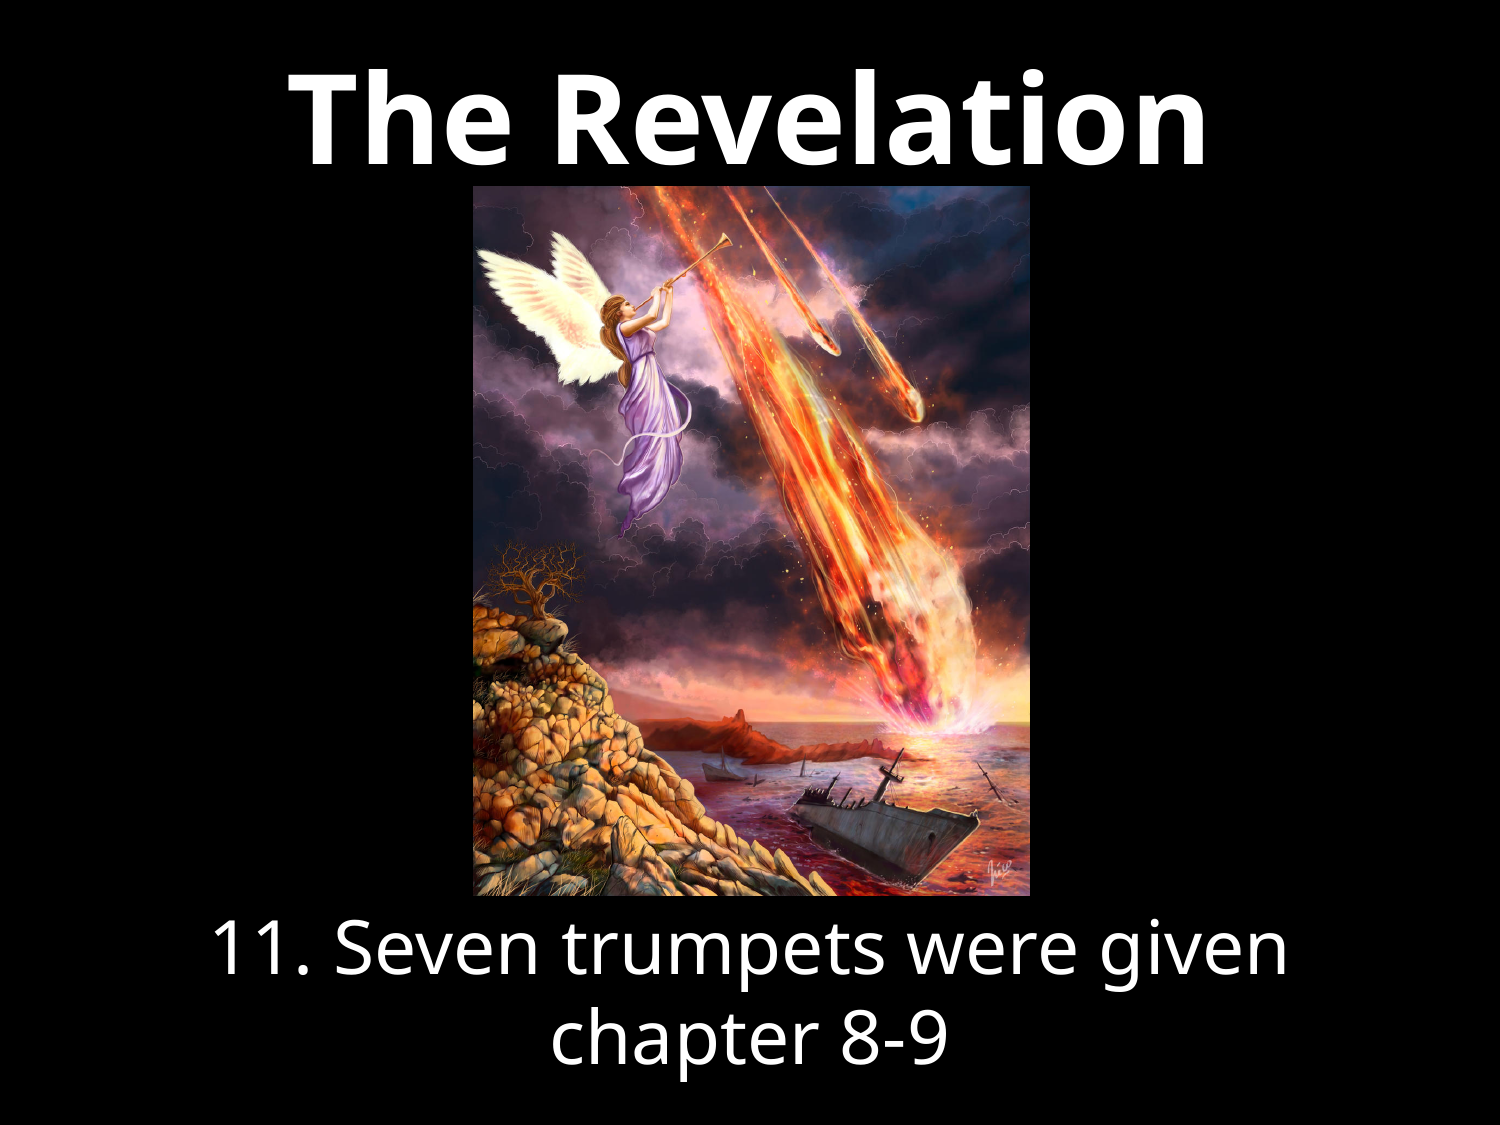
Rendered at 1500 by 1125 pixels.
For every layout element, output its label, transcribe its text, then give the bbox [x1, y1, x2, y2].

title The Revelation [112, 27, 1388, 200]
picture [473, 186, 1030, 896]
subtitle 11. Seven trumpets were given chapter 8-9 [187, 874, 1313, 1104]
